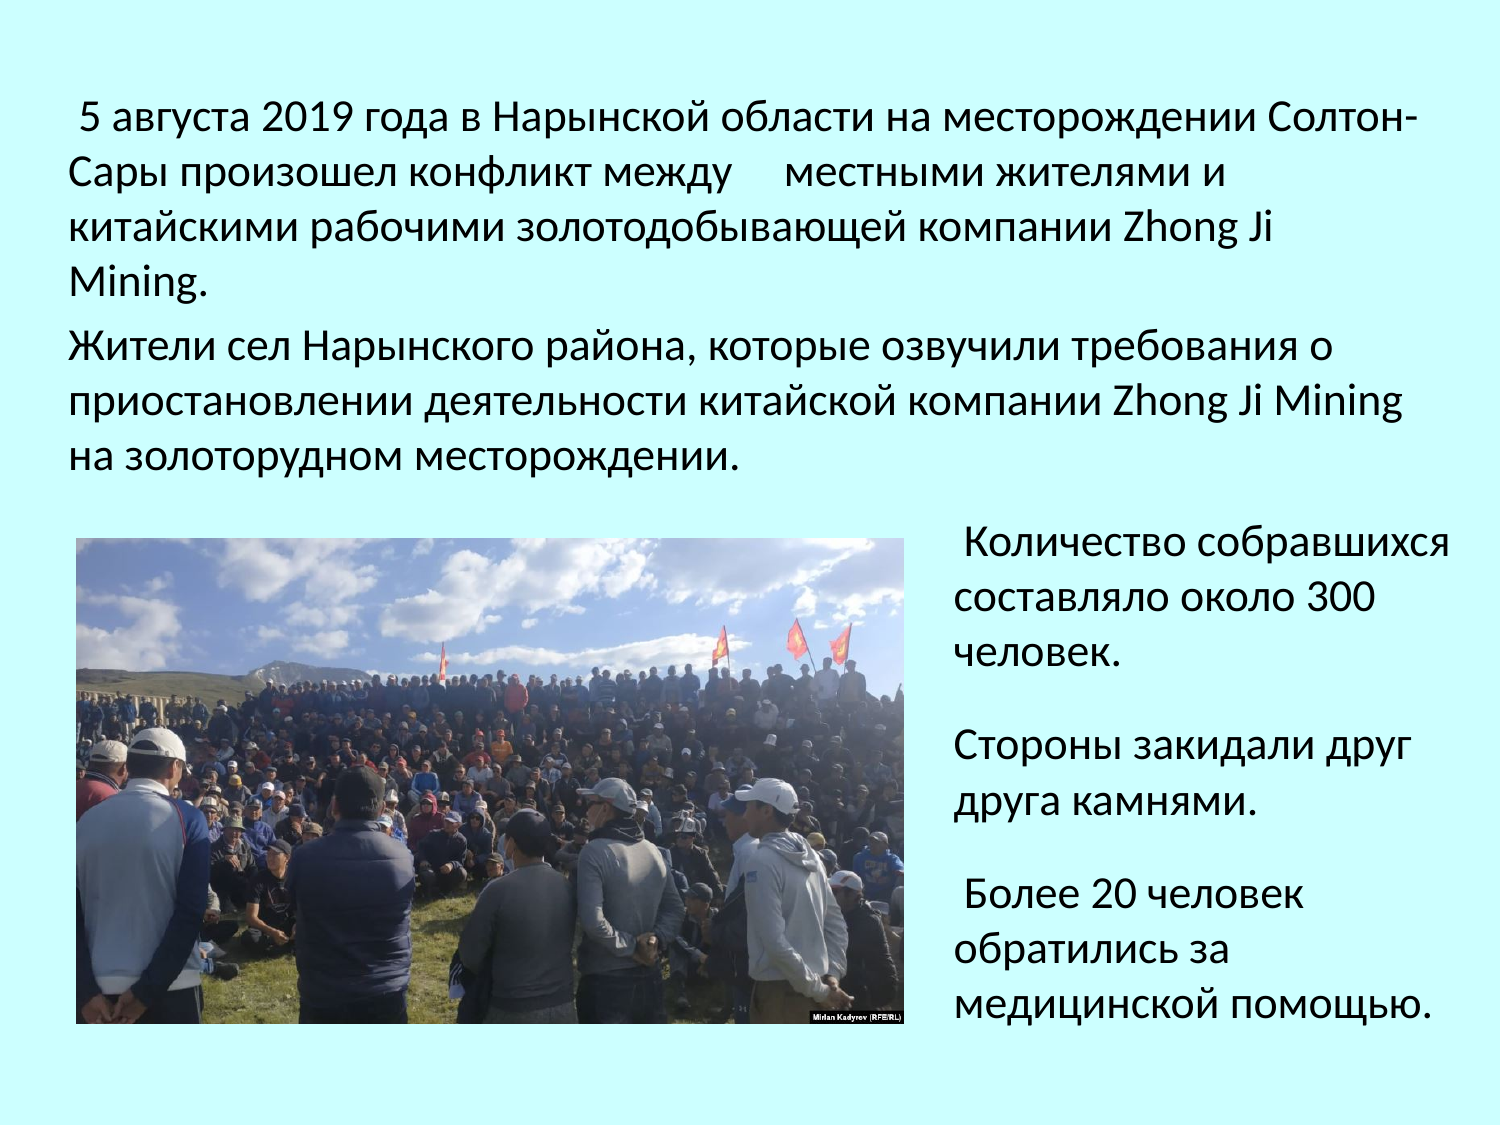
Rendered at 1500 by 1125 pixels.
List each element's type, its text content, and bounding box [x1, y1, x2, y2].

text_box Количество собравшихся составляло около 300 человек. Стороны закидали друг друга камнями. Более 20 человек обратились за медицинской помощью. [938, 503, 1471, 1059]
picture [76, 538, 904, 1024]
list 5 августа 2019 года в Нарынской области на месторождении Солтон-Сары произошел конфликт между местными жителями и китайскими рабочими золотодобывающей компании Zhong Ji Mining. Жители сел Нарынского района, которые озвучили требования о приостановлении деятельности китайской компании Zhong Ji Mining на золоторудном месторождении. [53, 78, 1436, 492]
